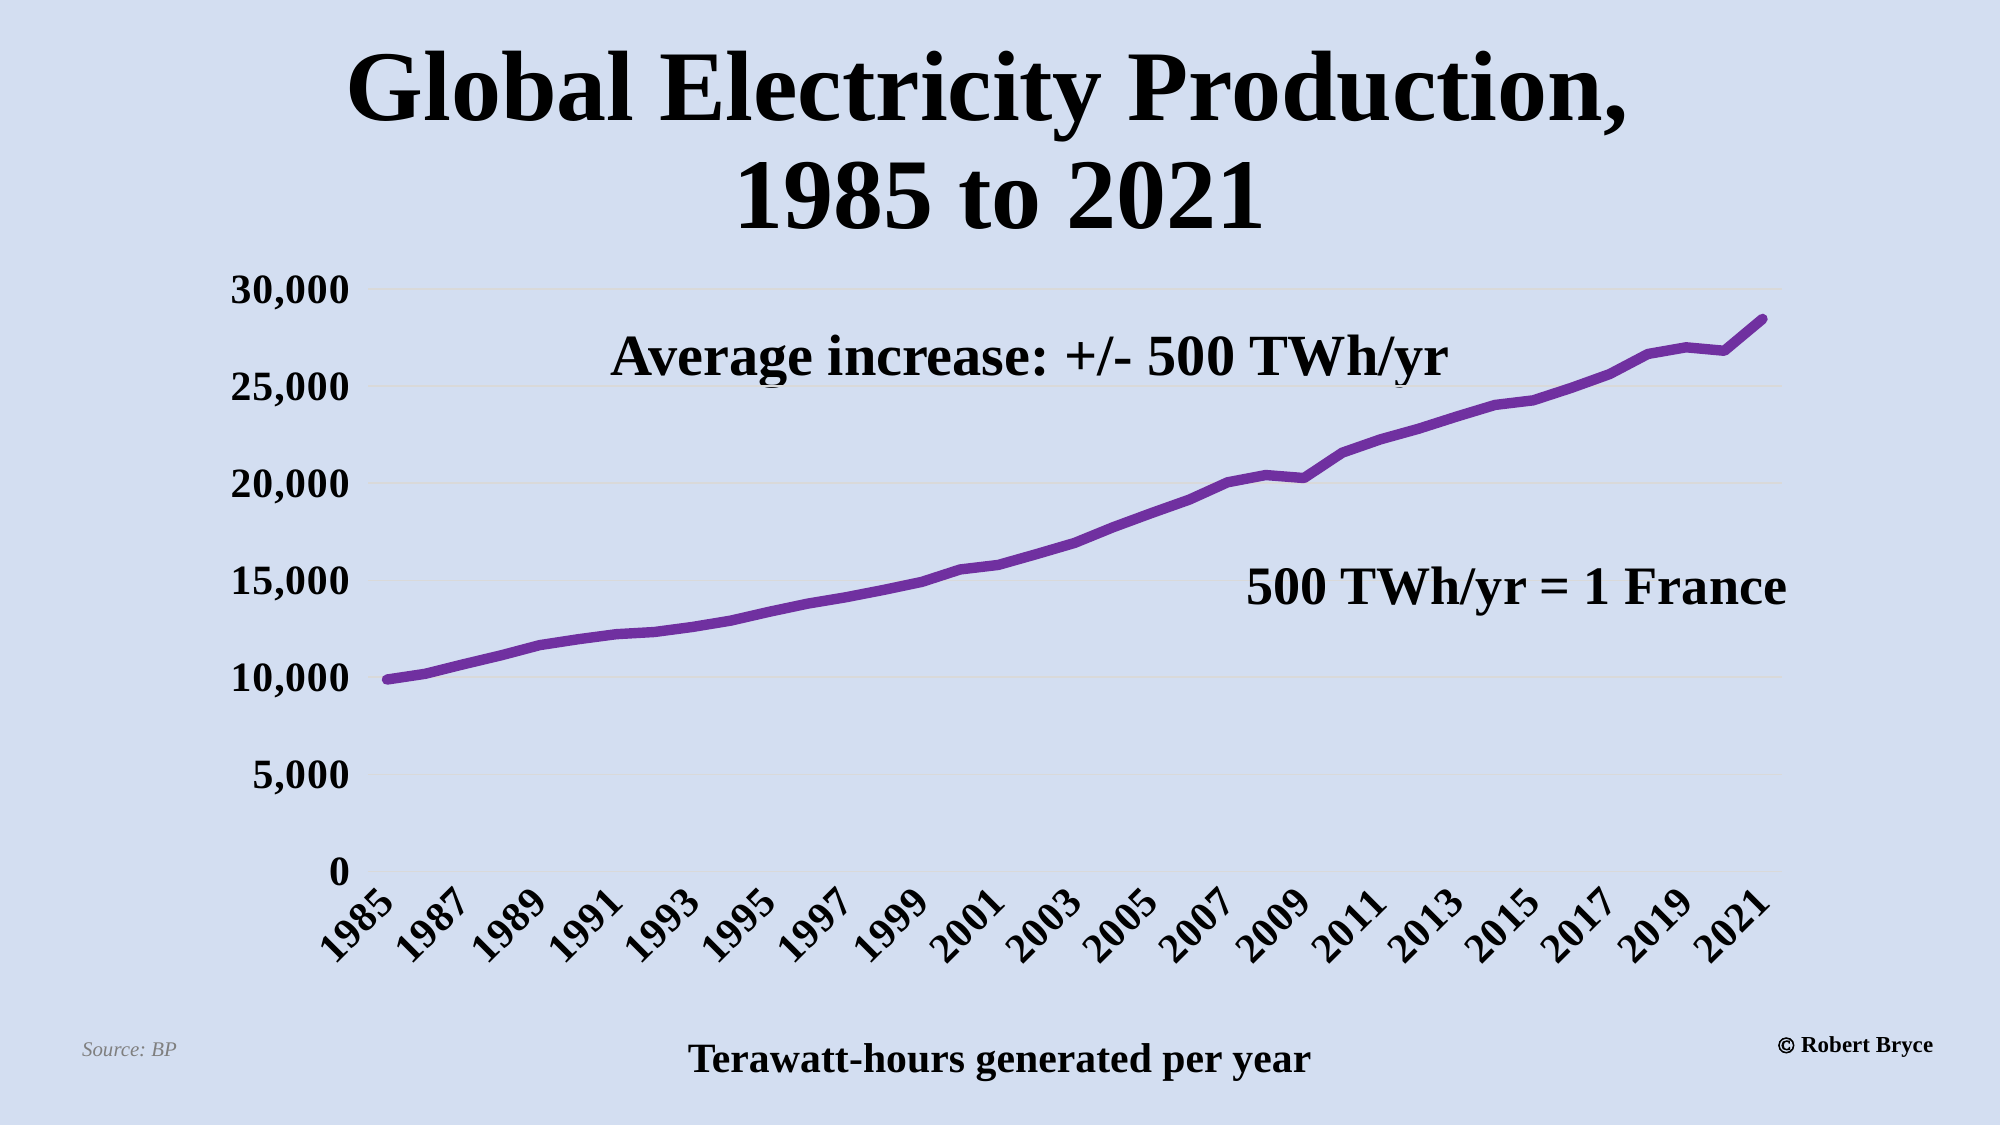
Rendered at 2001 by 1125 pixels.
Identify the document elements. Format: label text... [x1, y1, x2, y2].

text_box Terawatt-hours generated per year [673, 1023, 1327, 1089]
title Global Electricity Production, 1985 to 2021 [132, 63, 1868, 222]
text_box Source: BP [67, 1028, 197, 1069]
chart [198, 250, 1814, 988]
text_box  Robert Bryce [1762, 1022, 2000, 1075]
